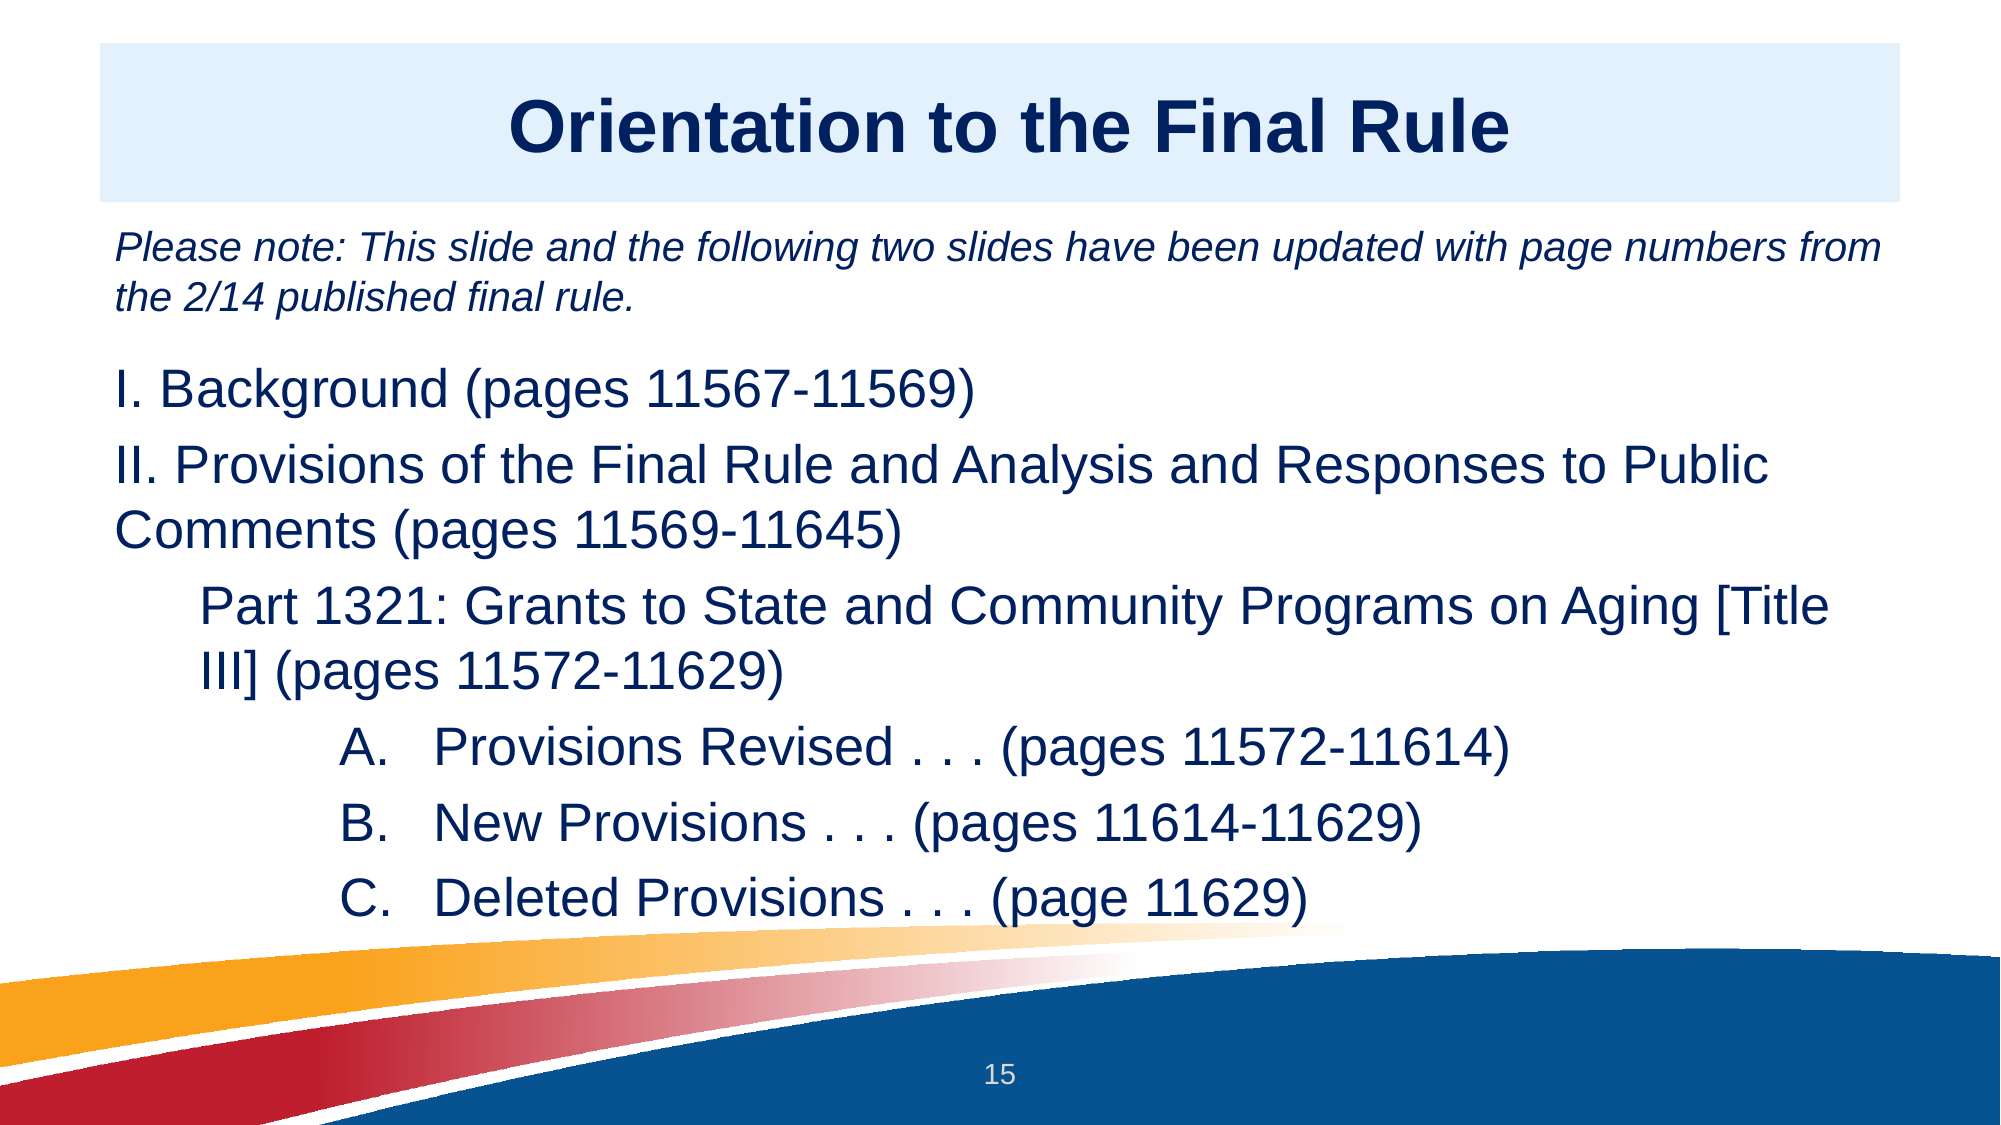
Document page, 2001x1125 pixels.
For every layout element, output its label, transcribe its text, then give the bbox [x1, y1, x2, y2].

list I. Background (pages 11567-11569) II. Provisions of the Final Rule and Analysis and Responses to Public Comments (pages 11569-11645) Part 1321: Grants to State and Community Programs on Aging [Title III] (pages 11572-11629) Provisions Revised . . . (pages 11572-11614) New Provisions . . . (pages 11614-11629) Deleted Provisions . . . (page 11629) [99, 345, 1900, 939]
slide_number 15 [766, 1042, 1234, 1103]
text_box Please note: This slide and the following two slides have been updated with page numbers from the 2/14 published final rule. [99, 212, 1900, 328]
picture [0, 887, 2000, 1125]
title Orientation to the Final Rule [99, 43, 1900, 203]
